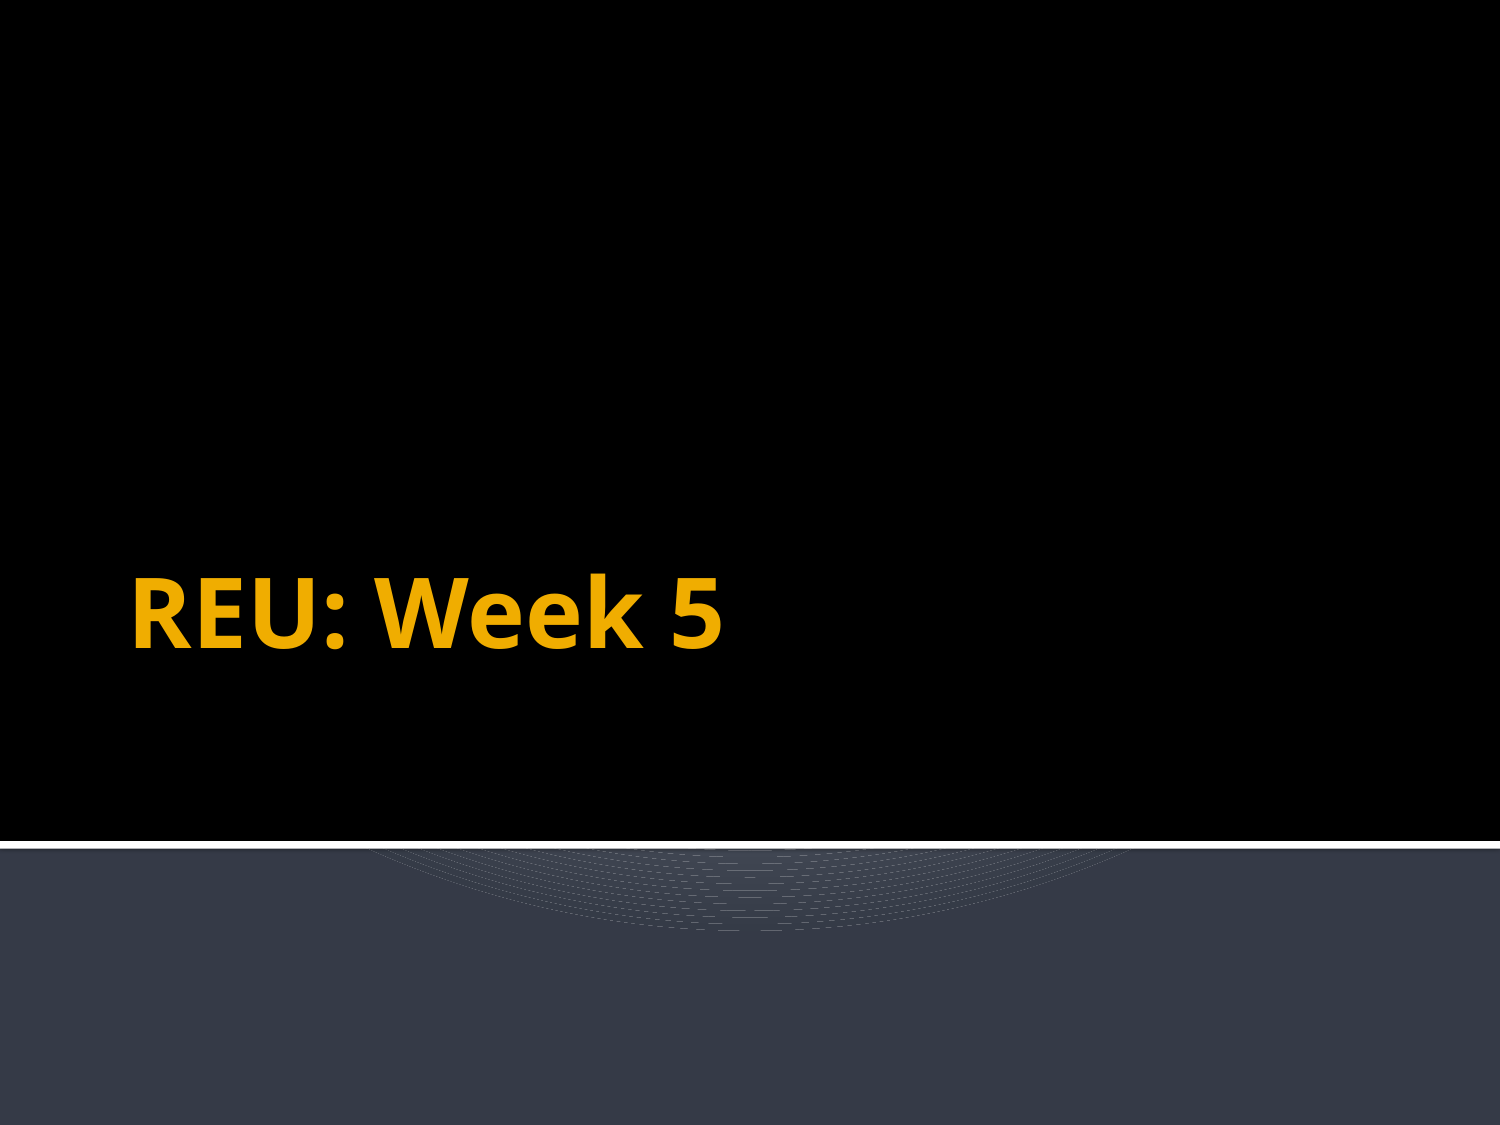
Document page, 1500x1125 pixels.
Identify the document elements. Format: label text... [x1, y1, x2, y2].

title REU: Week 5 [112, 550, 1438, 825]
